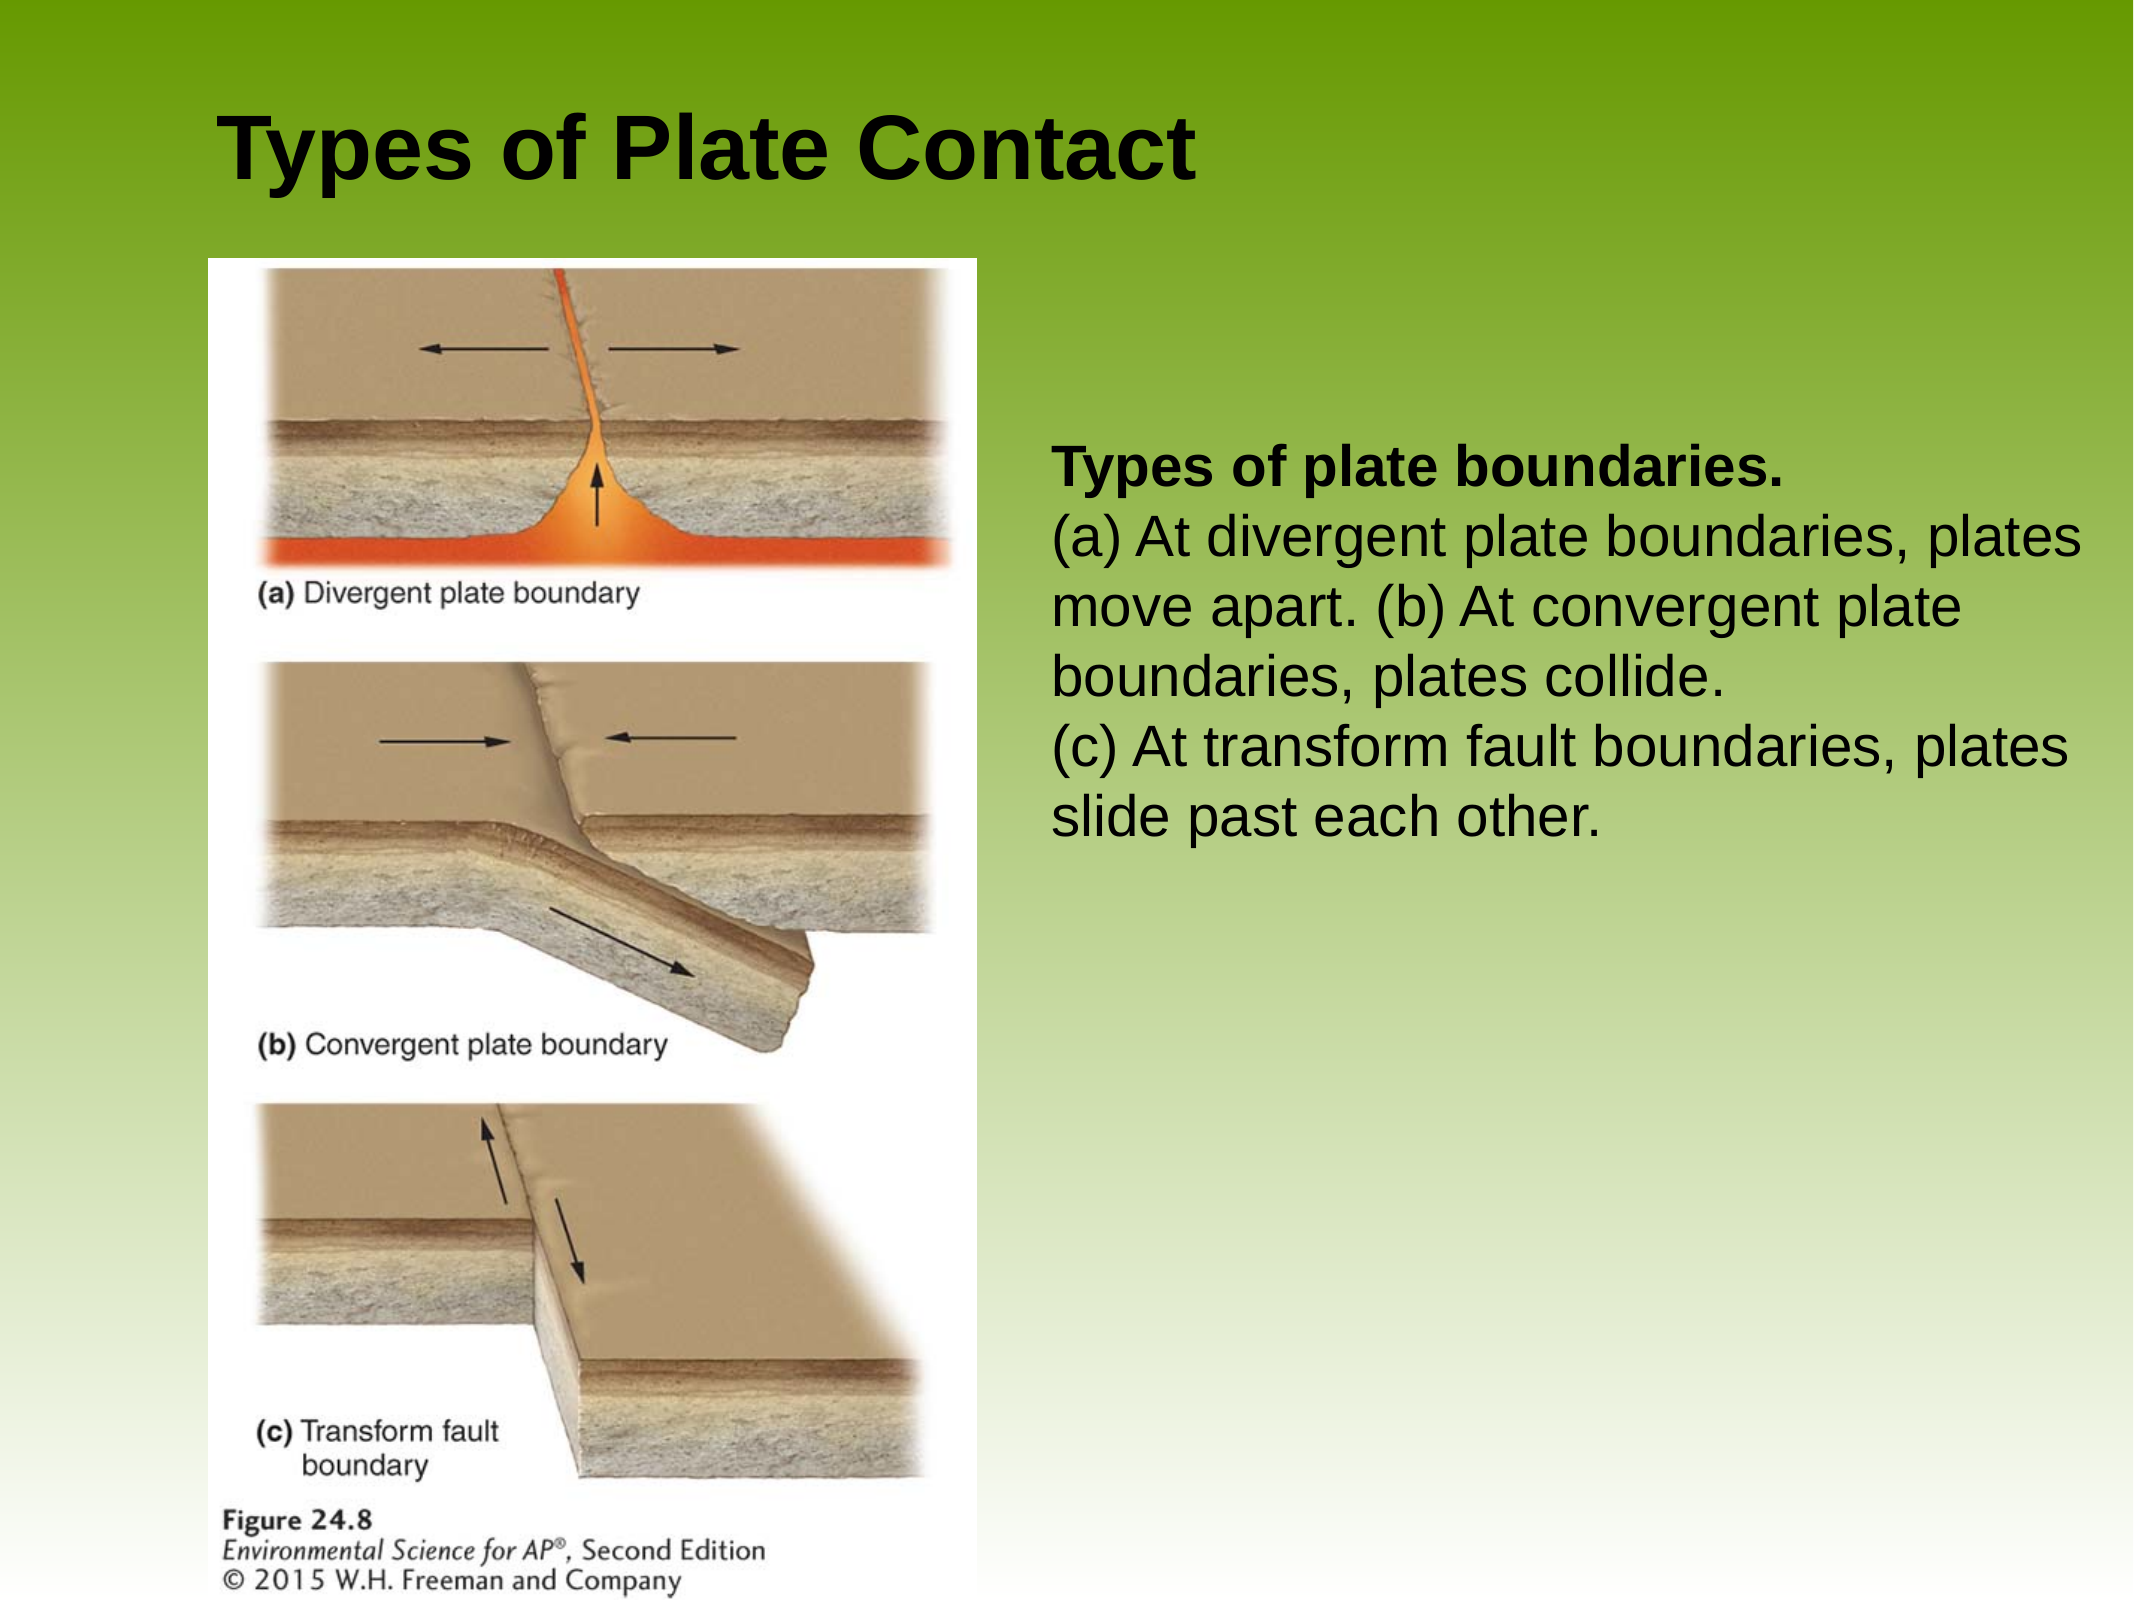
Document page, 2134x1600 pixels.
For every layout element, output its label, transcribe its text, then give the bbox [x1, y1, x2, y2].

title Types of Plate Contact [208, 0, 1925, 346]
text_box Types of plate boundaries. (a) At divergent plate boundaries, plates move apart. (b) At convergent plate boundaries, plates collide. (c) At transform fault boundaries, plates slide past each other. [1036, 420, 2104, 856]
picture [208, 258, 977, 1600]
